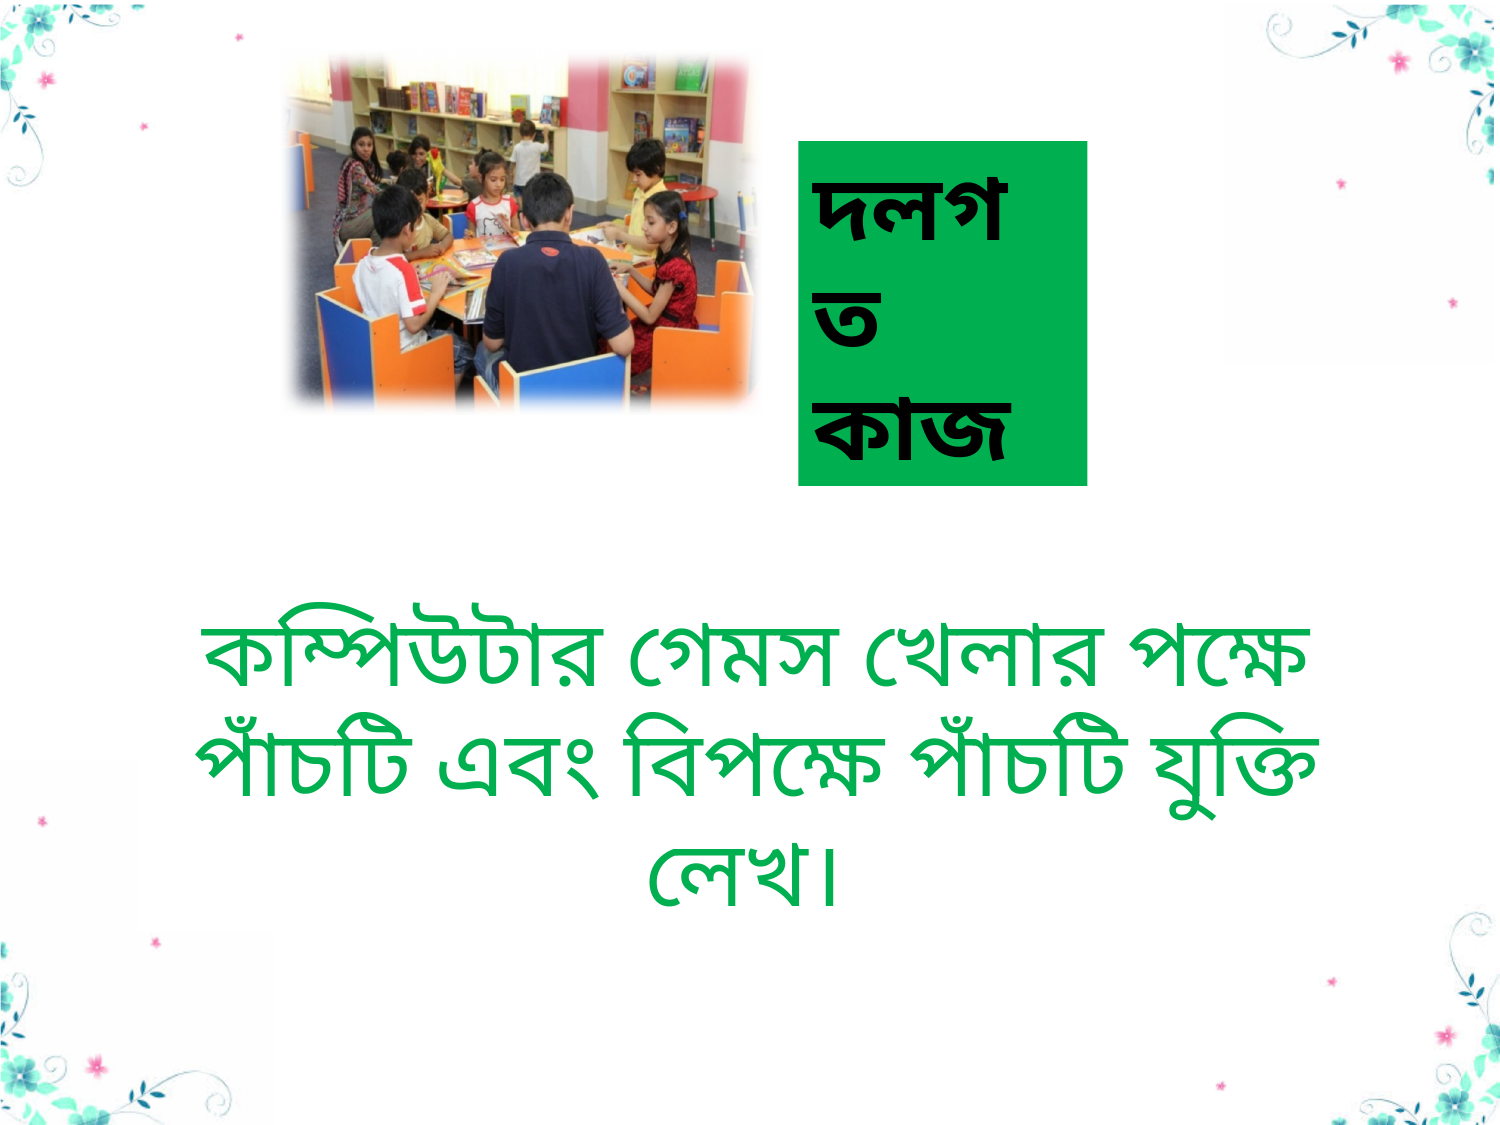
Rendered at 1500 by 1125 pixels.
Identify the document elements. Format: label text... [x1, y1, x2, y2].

picture [1225, 5, 1493, 364]
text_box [279, 49, 1088, 417]
picture [1, 760, 274, 1124]
picture [1, 5, 288, 219]
text_box কম্পিউটার গেমস খেলার পক্ষে পাঁচটি এবং বিপক্ষে পাঁচটি যুক্তি লেখ। [135, 585, 1377, 934]
picture [1164, 873, 1500, 1125]
